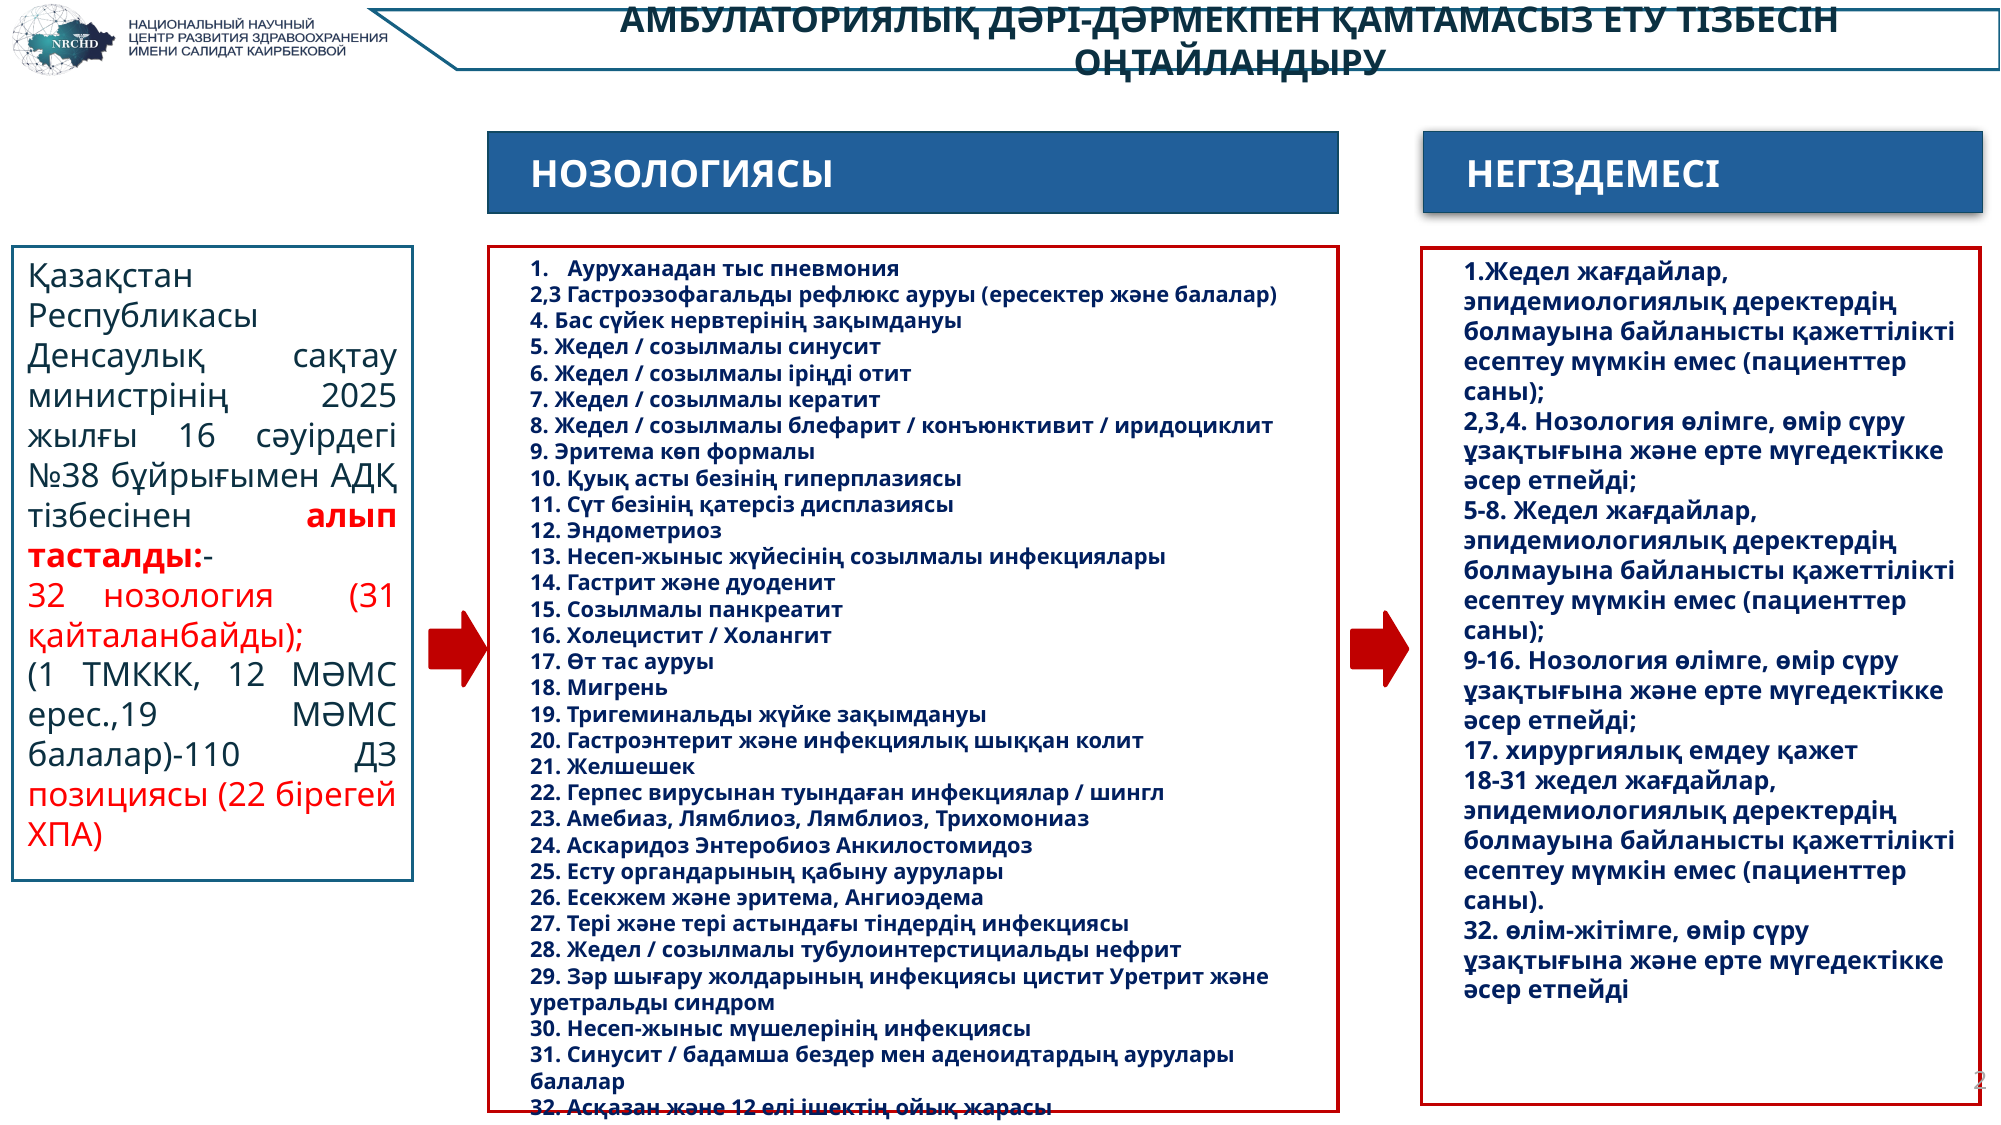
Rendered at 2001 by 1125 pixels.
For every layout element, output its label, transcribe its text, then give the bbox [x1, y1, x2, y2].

text_box АМБУЛАТОРИЯЛЫҚ ДӘРІ-ДӘРМЕКПЕН ҚАМТАМАСЫЗ ЕТУ ТІЗБЕСІН ОҢТАЙЛАНДЫРУ [413, 8, 2000, 72]
picture [0, 0, 413, 95]
text_box Ауруханадан тыс пневмония 2,3 Гастроэзофагальды рефлюкс ауруы (ересектер және балалар) 4. Бас сүйек нервтерінің зақымдануы 5. Жедел / созылмалы синусит 6. Жедел / созылмалы іріңді отит 7. Жедел / созылмалы кератит 8. Жедел / созылмалы блефарит / конъюнктивит / иридоциклит 9. Эритема көп формалы 10. Қуық асты безінің гиперплазиясы 11. Сүт безінің қатерсіз дисплазиясы 12. Эндометриоз 13. Несеп-жыныс жүйесінің созылмалы инфекциялары 14. Гастрит және дуоденит 15. Созылмалы панкреатит 16. Холецистит / Холангит 17. Өт тас ауруы 18. Мигрень 19. Тригеминальды жүйке зақымдануы 20. Гастроэнтерит және инфекциялық шыққан колит 21. Желшешек 22. Герпес вирусынан туындаған инфекциялар / шингл 23. Амебиаз, Лямблиоз, Лямблиоз, Трихомониаз 24. Аскаридоз Энтеробиоз Анкилостомидоз 25. Есту органдарының қабыну аурулары 26. Есекжем және эритема, Ангиоэдема 27. Тері және тері астындағы тіндердің инфекциясы 28. Жедел / созылмалы тубулоинтерстициальды нефрит 29. Зәр шығару жолдарының инфекциясы цистит Уретрит және уретральды синдром 30. Несеп-жыныс мүшелерінің инфекциясы 31. Синусит / бадамша бездер мен аденоидтардың аурулары балалар 32. Асқазан және 12 елі ішектің ойық жарасы [487, 245, 1340, 1113]
text_box [1352, 612, 1408, 686]
text_box НЕГІЗДЕМЕСІ [1423, 131, 1983, 213]
text_box Қазақстан Республикасы Денсаулық сақтау министрінің 2025 жылғы 16 сәуірдегі №38 бұйрығымен АДҚ тізбесінен алып тасталды:- 32 нозология (31 қайталанбайды); (1 ТМККК, 12 МӘМС ерес.,19 МӘМС балалар)-110 ДЗ позициясы (22 бірегей ХПА) [11, 245, 414, 882]
text_box 1.Жедел жағдайлар, эпидемиологиялық деректердің болмауына байланысты қажеттілікті есептеу мүмкін емес (пациенттер саны); 2,3,4. Нозология өлімге, өмір сүру ұзақтығына және ерте мүгедектікке әсер етпейді; 5-8. Жедел жағдайлар, эпидемиологиялық деректердің болмауына байланысты қажеттілікті есептеу мүмкін емес (пациенттер саны); 9-16. Нозология өлімге, өмір сүру ұзақтығына және ерте мүгедектікке әсер етпейді; 17. хирургиялық емдеу қажет 18-31 жедел жағдайлар, эпидемиологиялық деректердің болмауына байланысты қажеттілікті есептеу мүмкін емес (пациенттер саны). 32. өлім-жітімге, өмір сүру ұзақтығына және ерте мүгедектікке әсер етпейді [1420, 246, 1982, 1106]
slide_number 2 [1537, 1052, 1988, 1112]
text_box [430, 612, 486, 686]
text_box НОЗОЛОГИЯСЫ [487, 131, 1339, 214]
